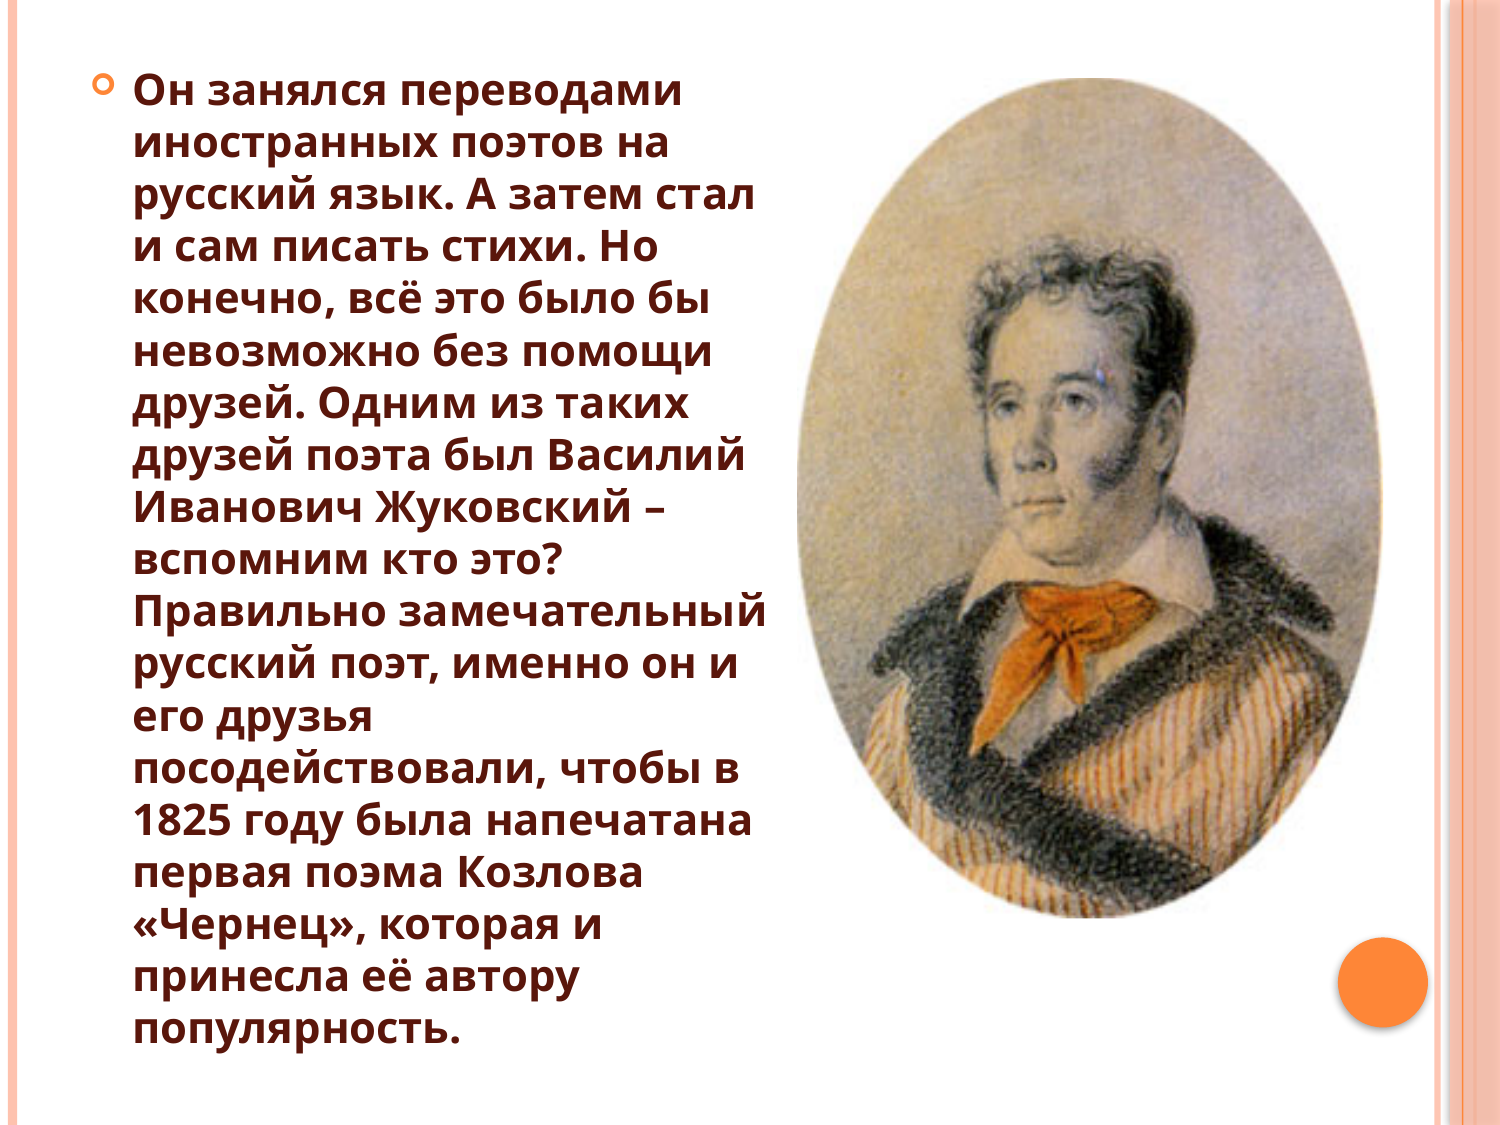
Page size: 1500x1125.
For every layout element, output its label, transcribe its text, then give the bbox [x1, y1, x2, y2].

picture [796, 77, 1384, 919]
list Он занялся переводами иностранных поэтов на русский язык. А затем стал и сам писать стихи. Но конечно, всё это было бы невозможно без помощи друзей. Одним из таких друзей поэта был Василий Иванович Жуковский – вспомним кто это? Правильно замечательный русский поэт, именно он и его друзья посодействовали, чтобы в 1825 году была напечатана первая поэма Козлова «Чернец», которая и принесла её автору популярность. [75, 54, 786, 1062]
